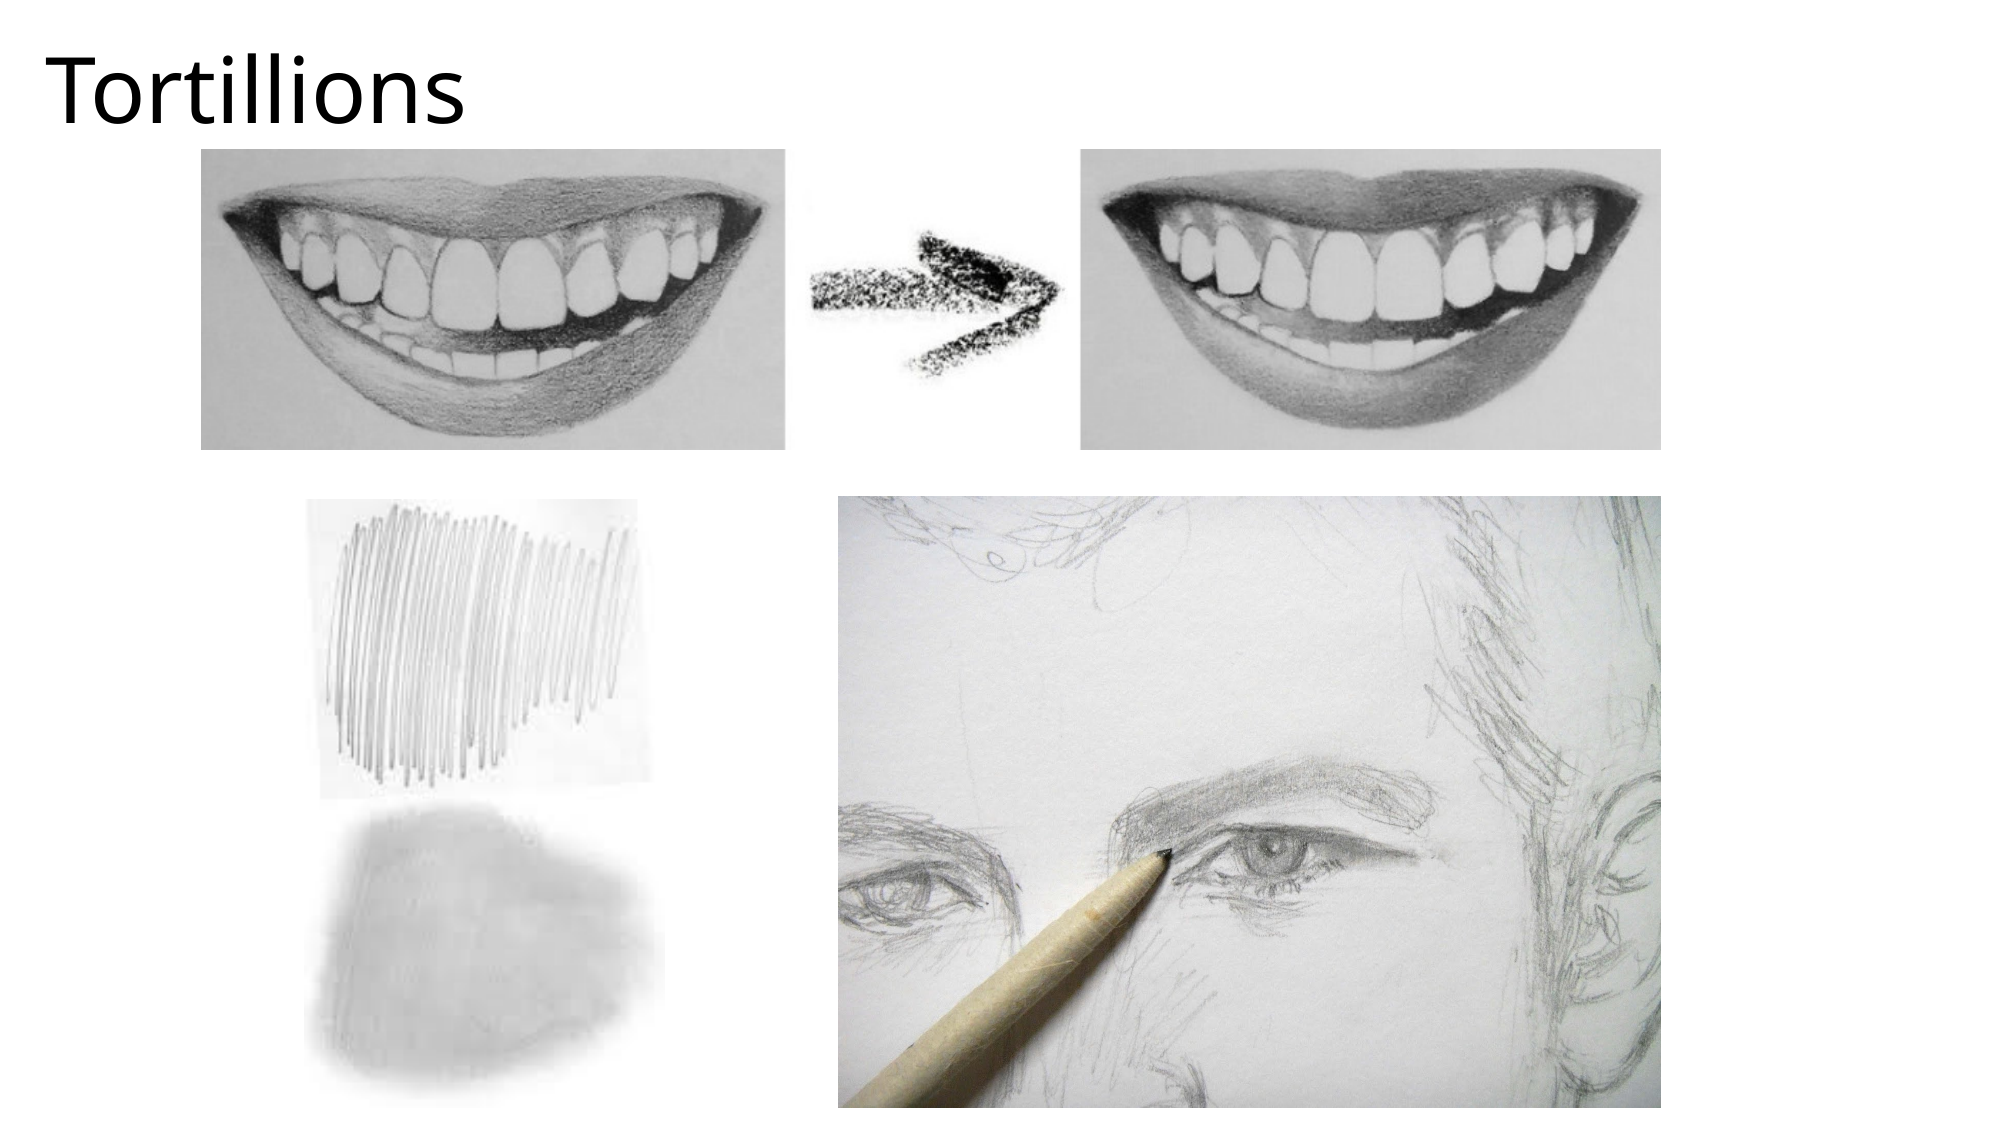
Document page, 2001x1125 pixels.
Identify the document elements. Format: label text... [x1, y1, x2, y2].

picture [303, 499, 665, 1108]
picture [201, 149, 1661, 450]
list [838, 496, 1661, 1108]
title Tortillions [30, 0, 1756, 203]
